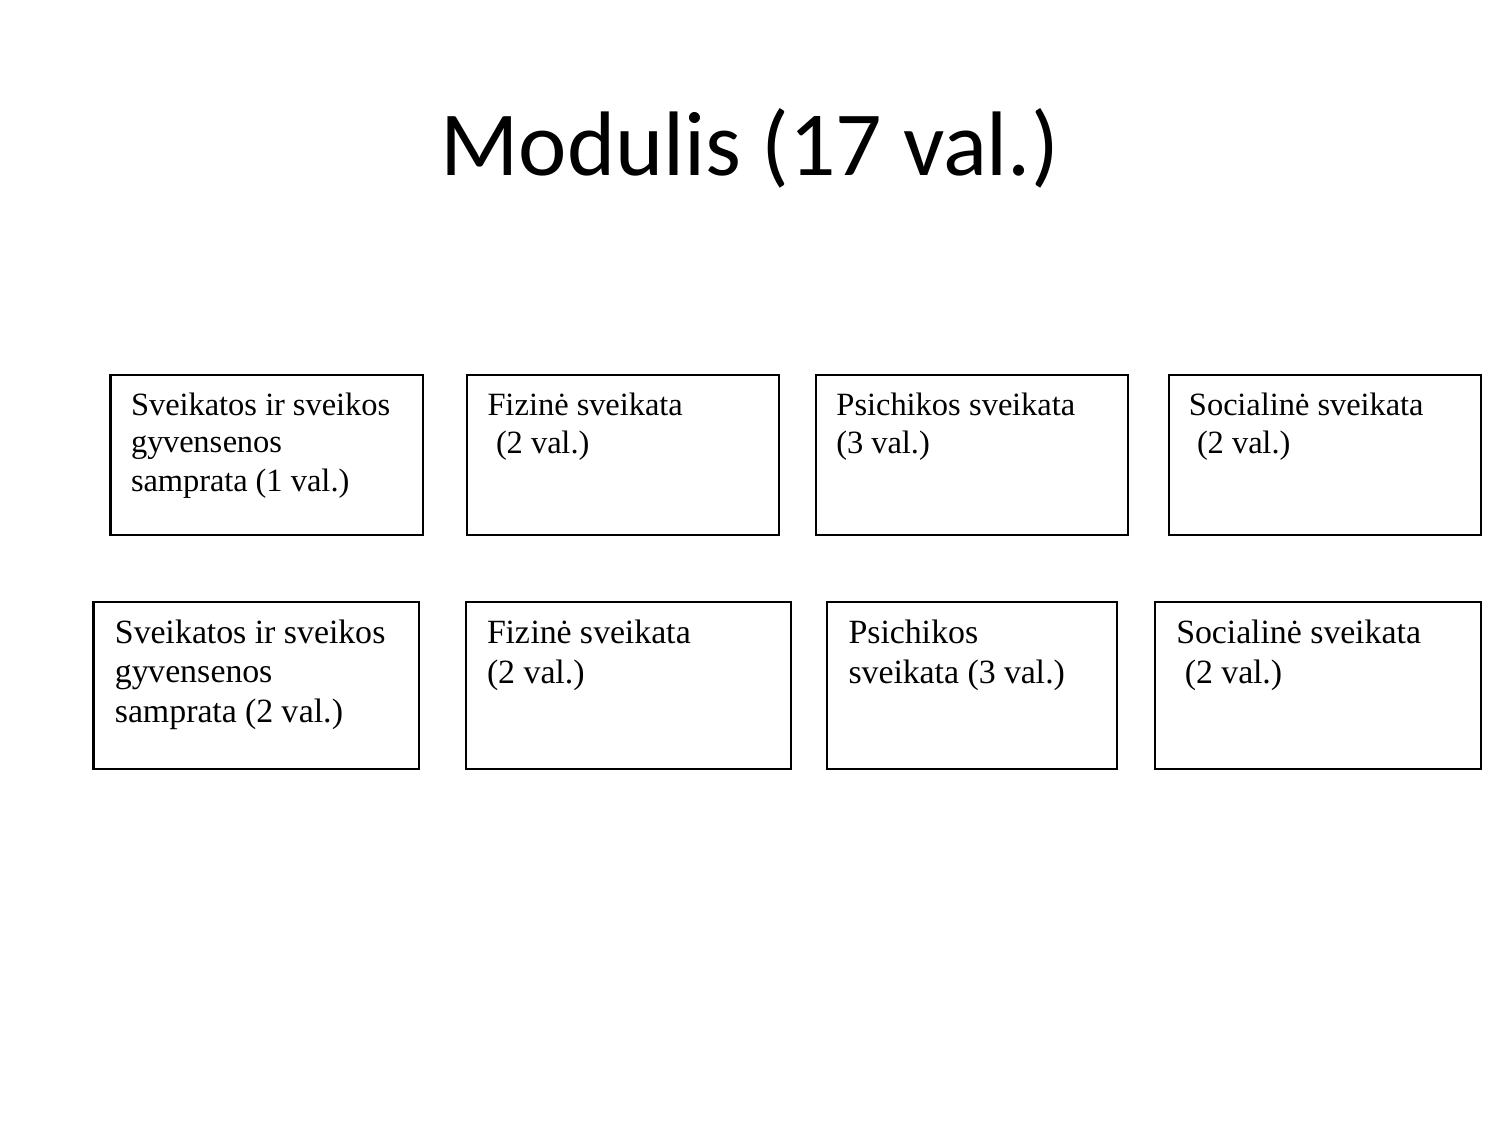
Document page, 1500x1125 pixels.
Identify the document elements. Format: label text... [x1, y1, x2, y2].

title Modulis (17 val.) [74, 44, 1426, 233]
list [86, 552, 1484, 772]
picture [104, 349, 1484, 538]
